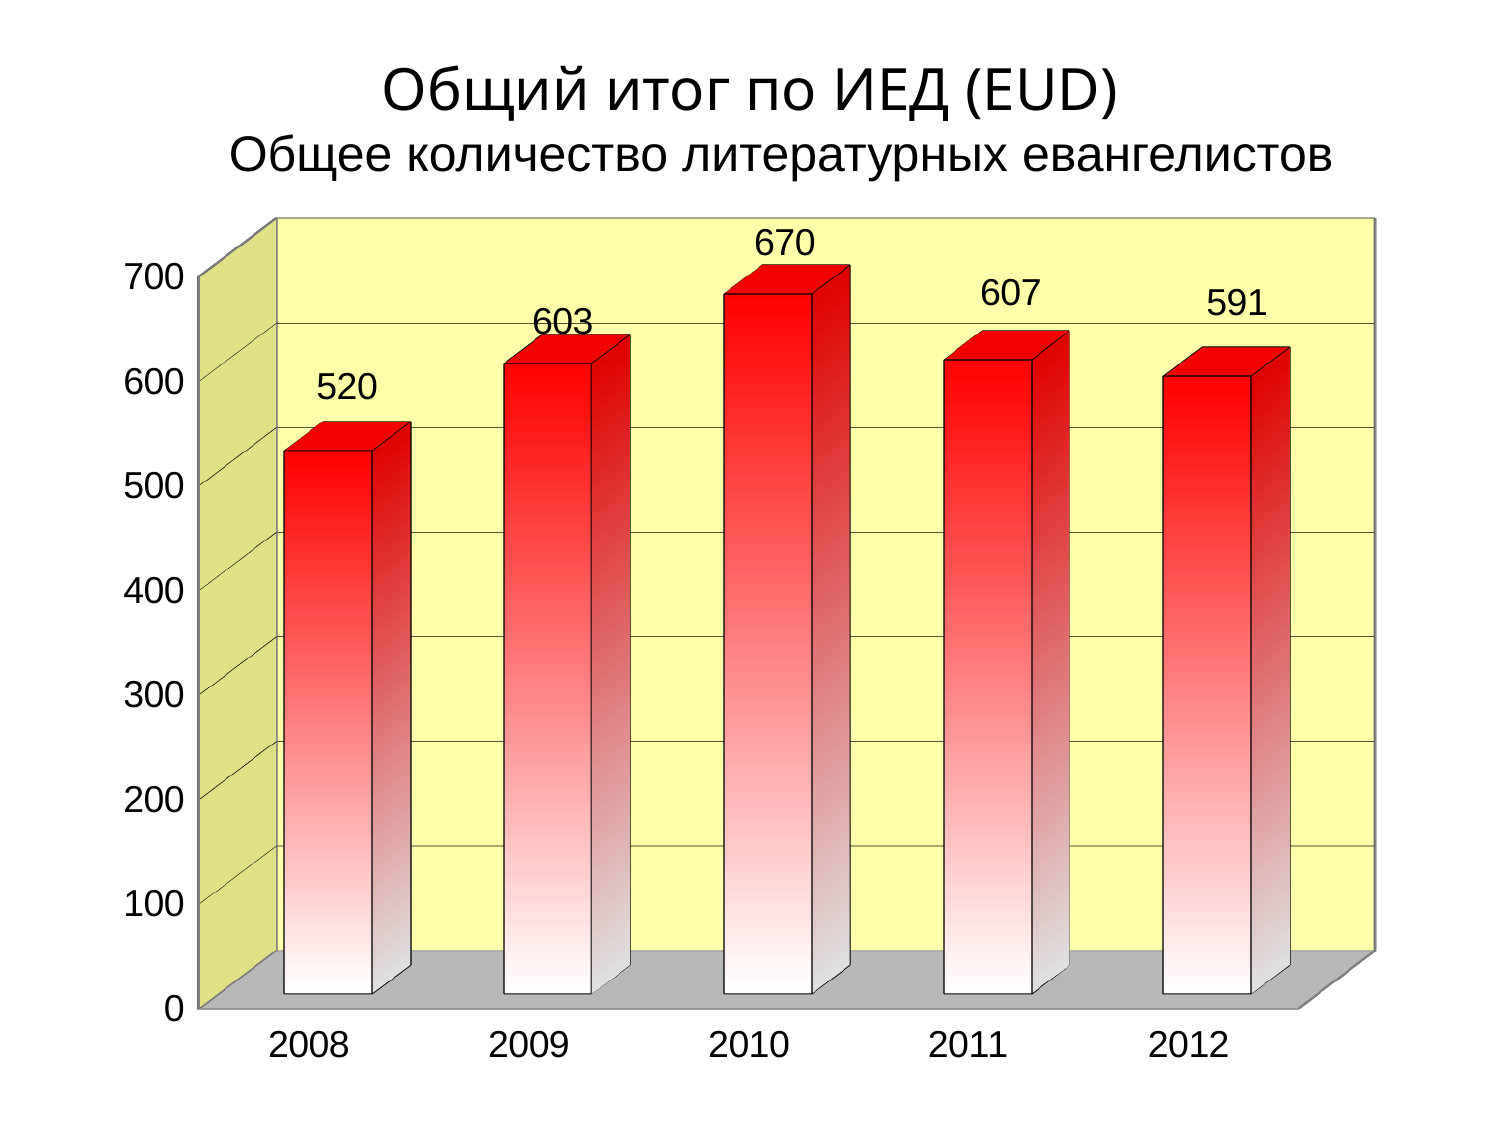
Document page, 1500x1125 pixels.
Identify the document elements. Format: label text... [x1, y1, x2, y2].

chart [92, 199, 1408, 1083]
text_box Общее количество литературных евангелистов [187, 114, 1375, 189]
text_box Общий итог по ИЕД (EUD) [74, 45, 1425, 233]
